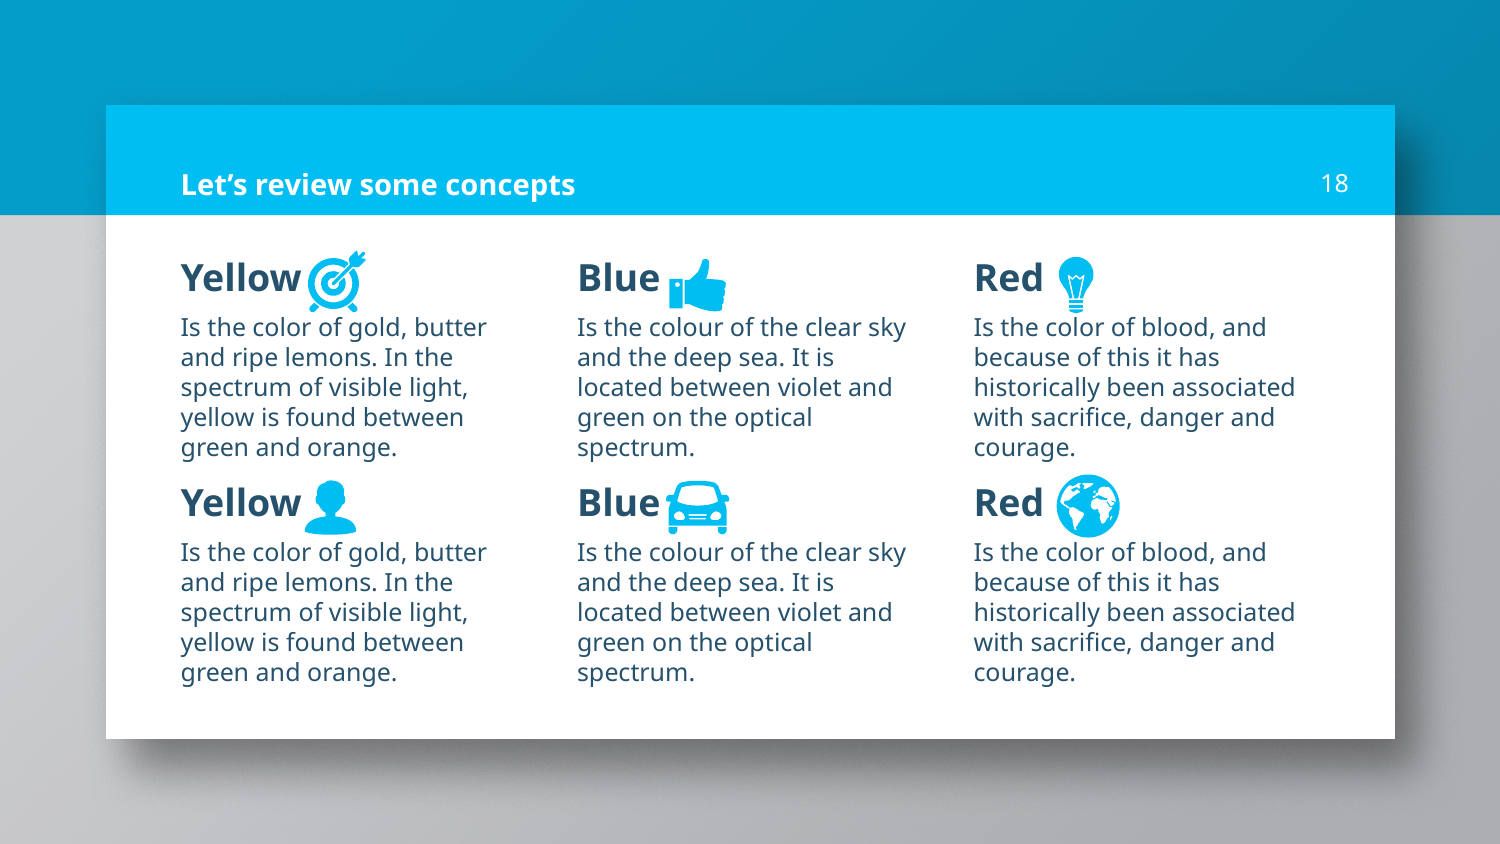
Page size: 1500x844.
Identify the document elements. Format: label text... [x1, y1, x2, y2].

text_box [669, 258, 727, 312]
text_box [665, 480, 730, 535]
picture [0, 216, 1500, 844]
text_box [1056, 474, 1120, 538]
text_box [304, 480, 357, 535]
list Blue Is the colour of the clear sky and the deep sea. It is located between violet and green on the optical spectrum. [562, 239, 940, 459]
list Blue Is the colour of the clear sky and the deep sea. It is located between violet and green on the optical spectrum. [562, 464, 940, 684]
list Yellow Is the color of gold, butter and ripe lemons. In the spectrum of visible light, yellow is found between green and orange. [165, 239, 543, 459]
list Yellow Is the color of gold, butter and ripe lemons. In the spectrum of visible light, yellow is found between green and orange. [165, 464, 543, 684]
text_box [1058, 256, 1094, 314]
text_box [307, 250, 366, 313]
title Let’s review some concepts [165, 106, 1273, 217]
list Red Is the color of blood, and because of this it has historically been associated with sacrifice, danger and courage. [958, 239, 1336, 459]
slide_number ‹#› [1273, 106, 1364, 217]
list Red Is the color of blood, and because of this it has historically been associated with sacrifice, danger and courage. [958, 464, 1336, 684]
